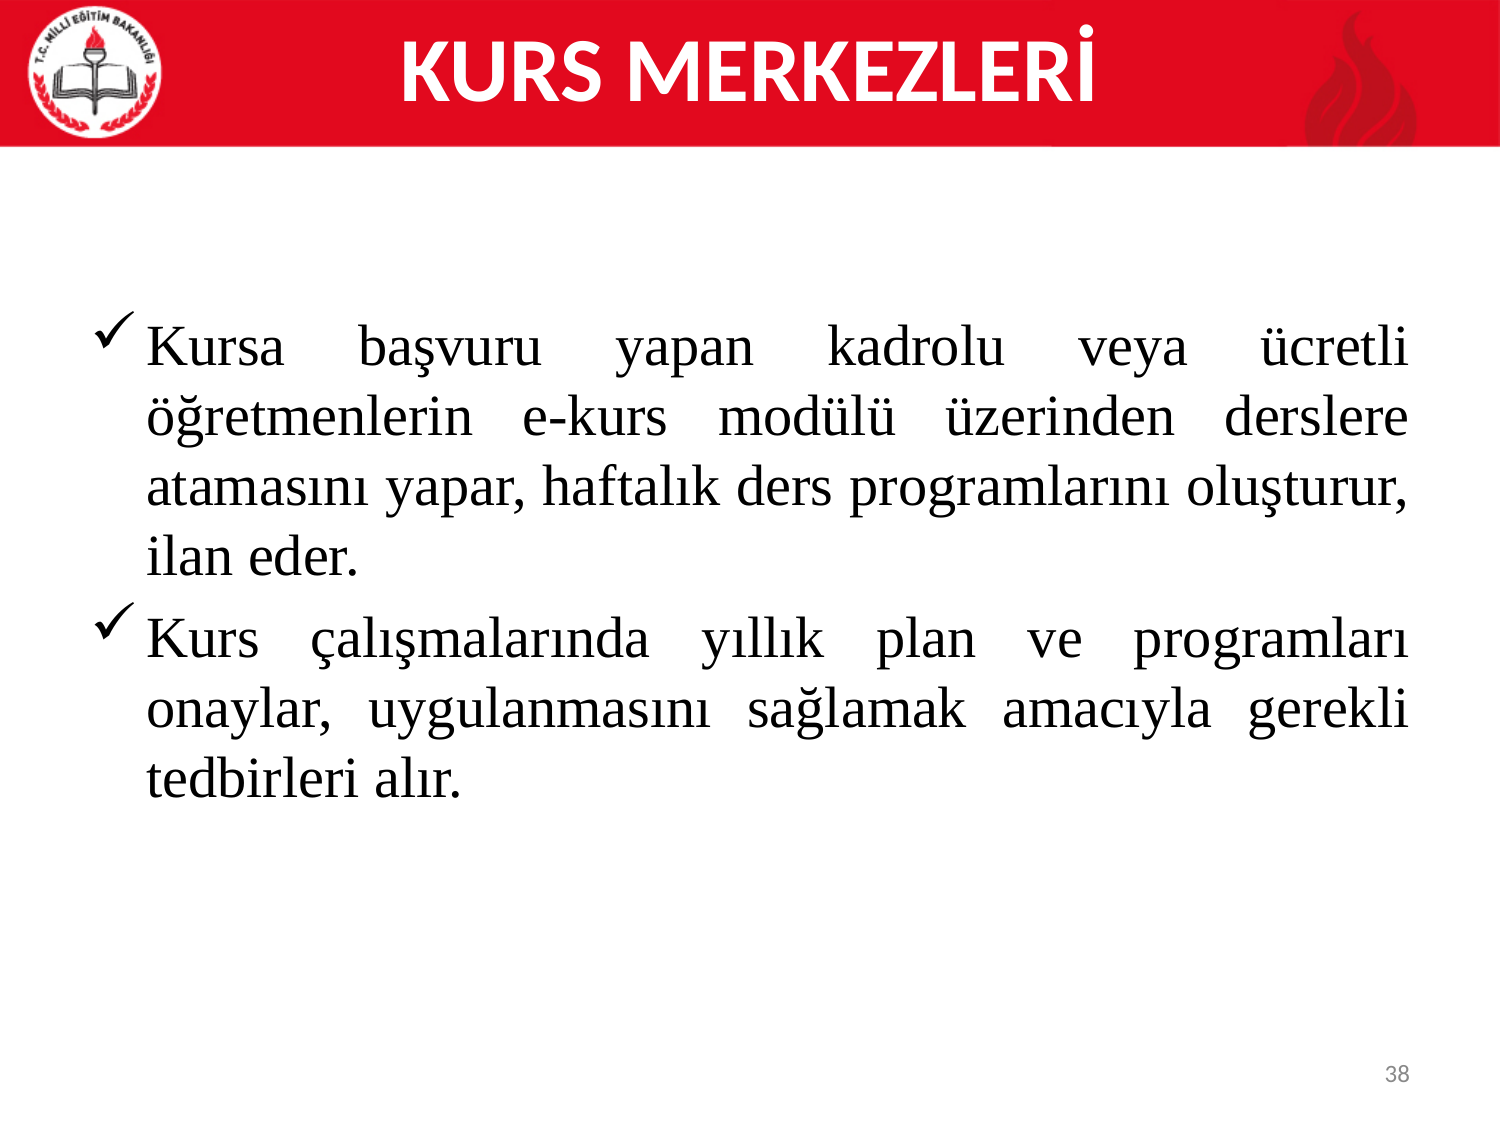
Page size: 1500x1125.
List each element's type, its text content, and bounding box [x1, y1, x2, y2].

slide_number 38 [1074, 1042, 1425, 1103]
picture [0, 0, 1500, 1125]
title KURS MERKEZLERİ [74, 0, 1426, 139]
list Kursa başvuru yapan kadrolu veya ücretli öğretmenlerin e-kurs modülü üzerinden derslere atamasını yapar, haftalık ders programlarını oluşturur, ilan eder. Kurs çalışmalarında yıllık plan ve programları onaylar, uygulanmasını sağlamak amacıyla gerekli tedbirleri alır. [74, 207, 1426, 1006]
